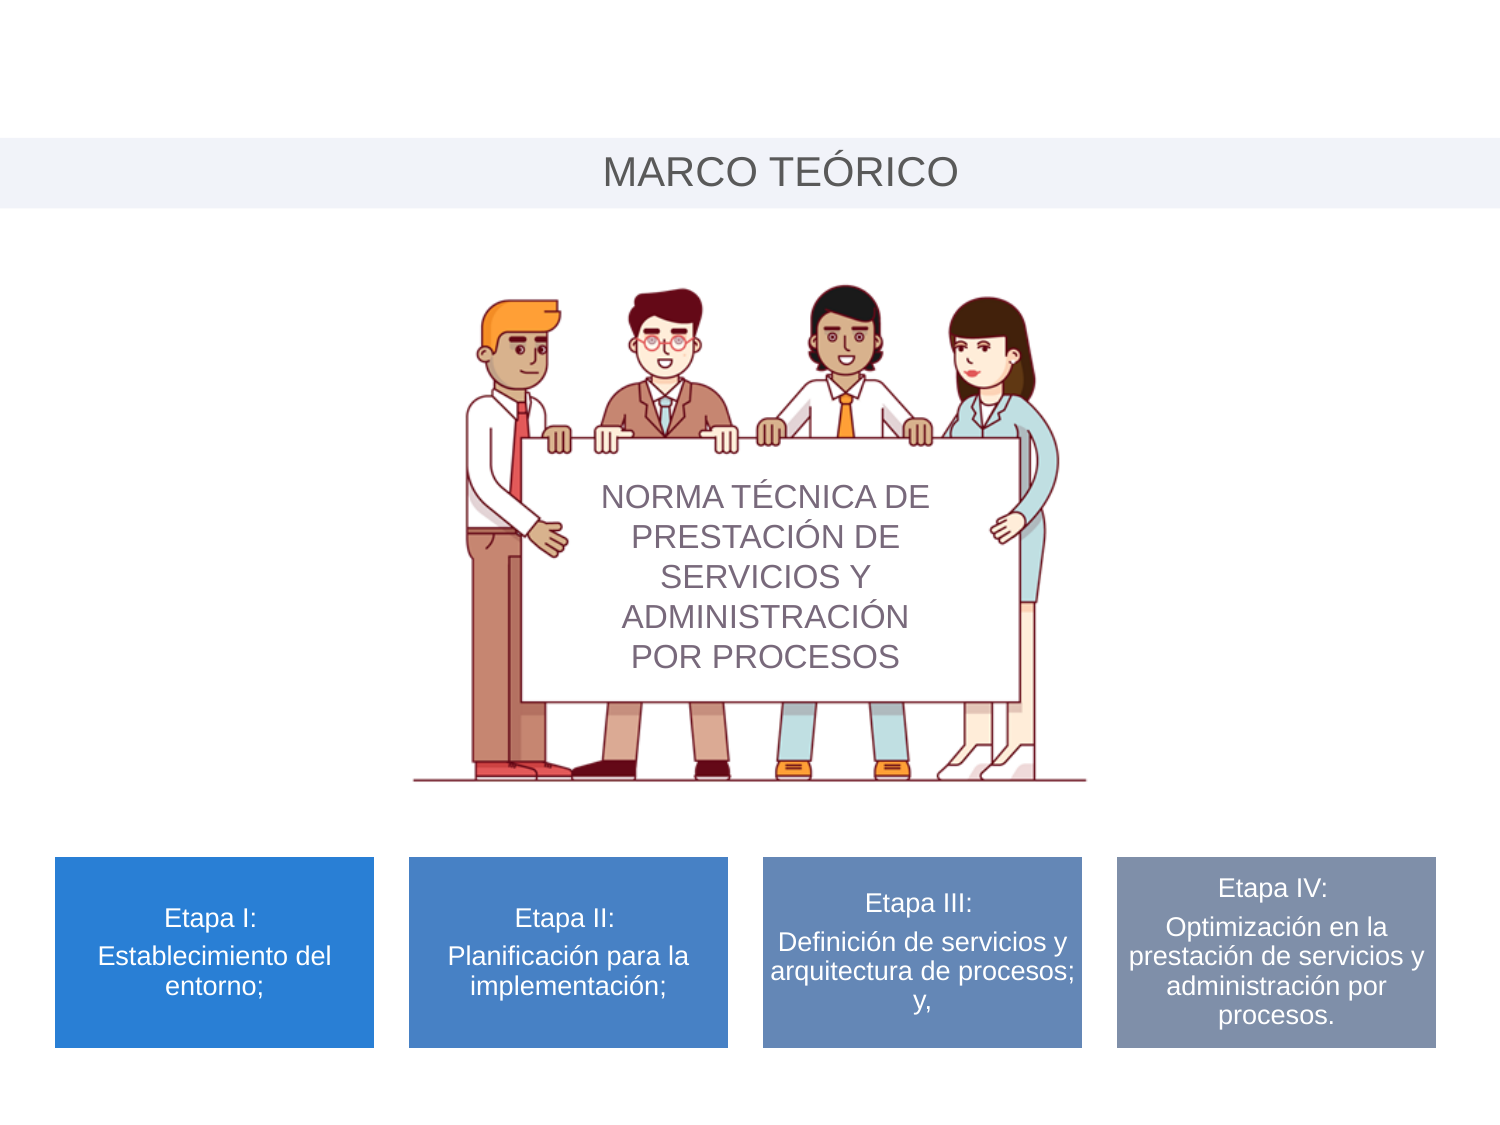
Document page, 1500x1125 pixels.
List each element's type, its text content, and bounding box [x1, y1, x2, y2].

picture [390, 267, 1110, 807]
text_box [0, 137, 1500, 209]
text_box MARCO TEÓRICO [171, 137, 1391, 203]
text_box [53, 822, 1438, 1083]
